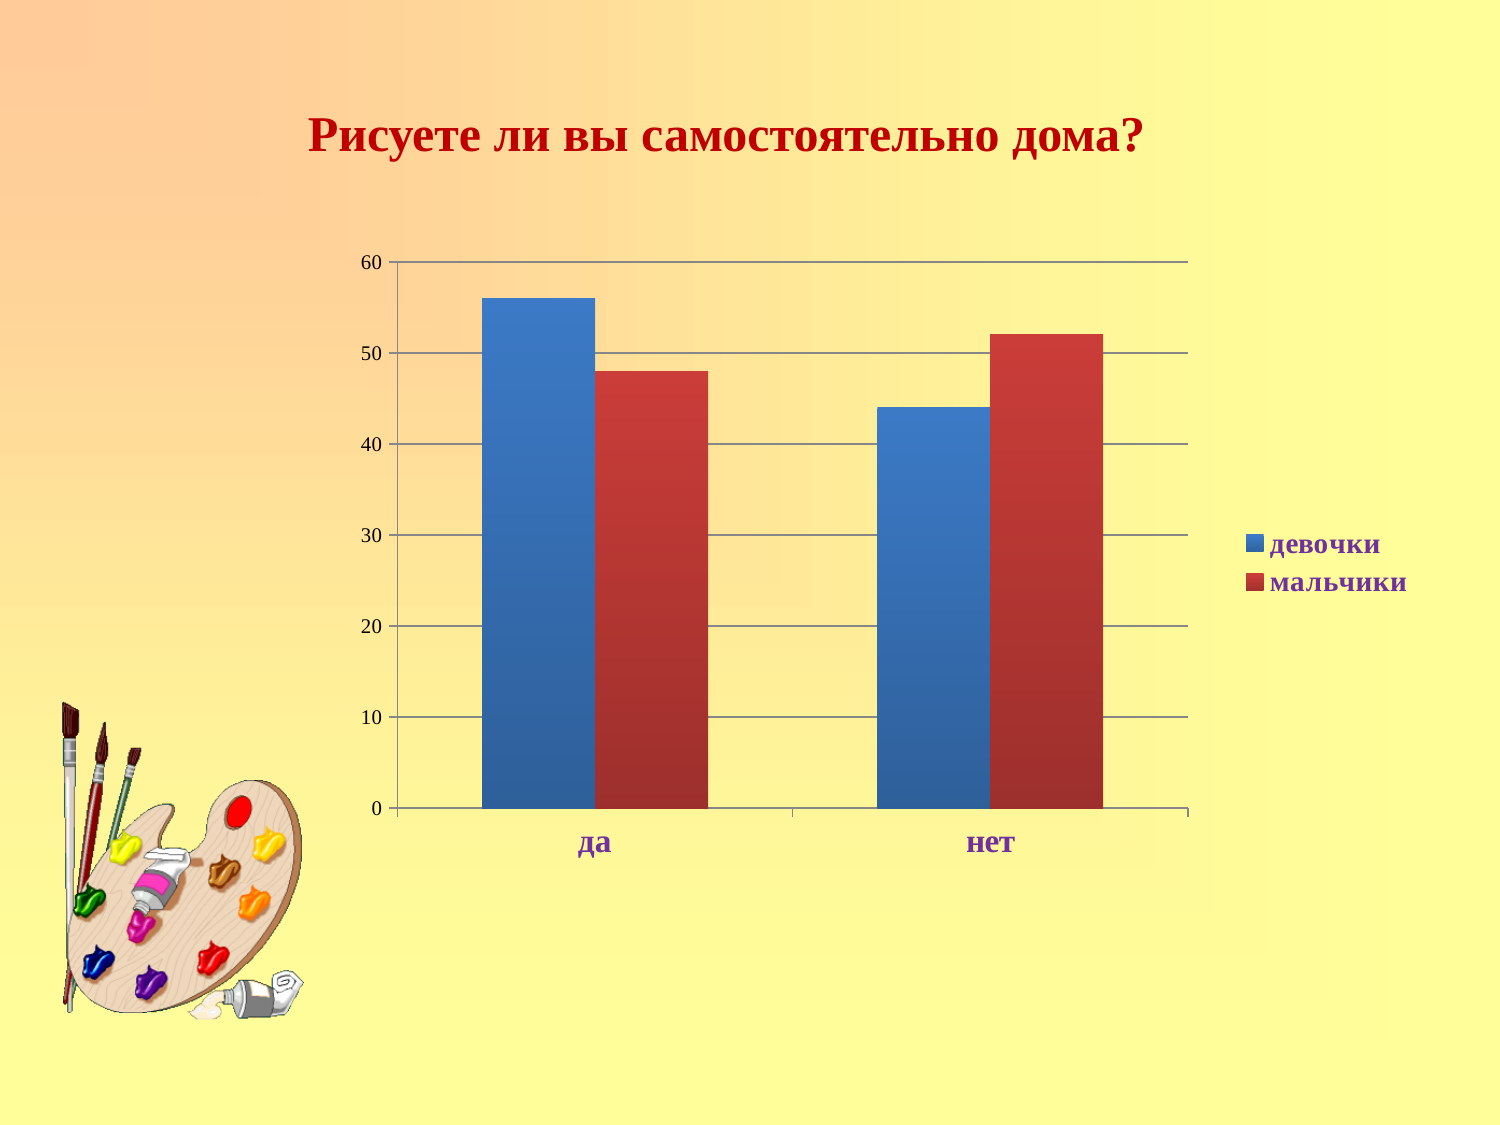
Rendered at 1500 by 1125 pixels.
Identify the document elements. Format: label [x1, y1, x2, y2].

chart [339, 222, 1430, 903]
picture [0, 0, 1500, 1125]
